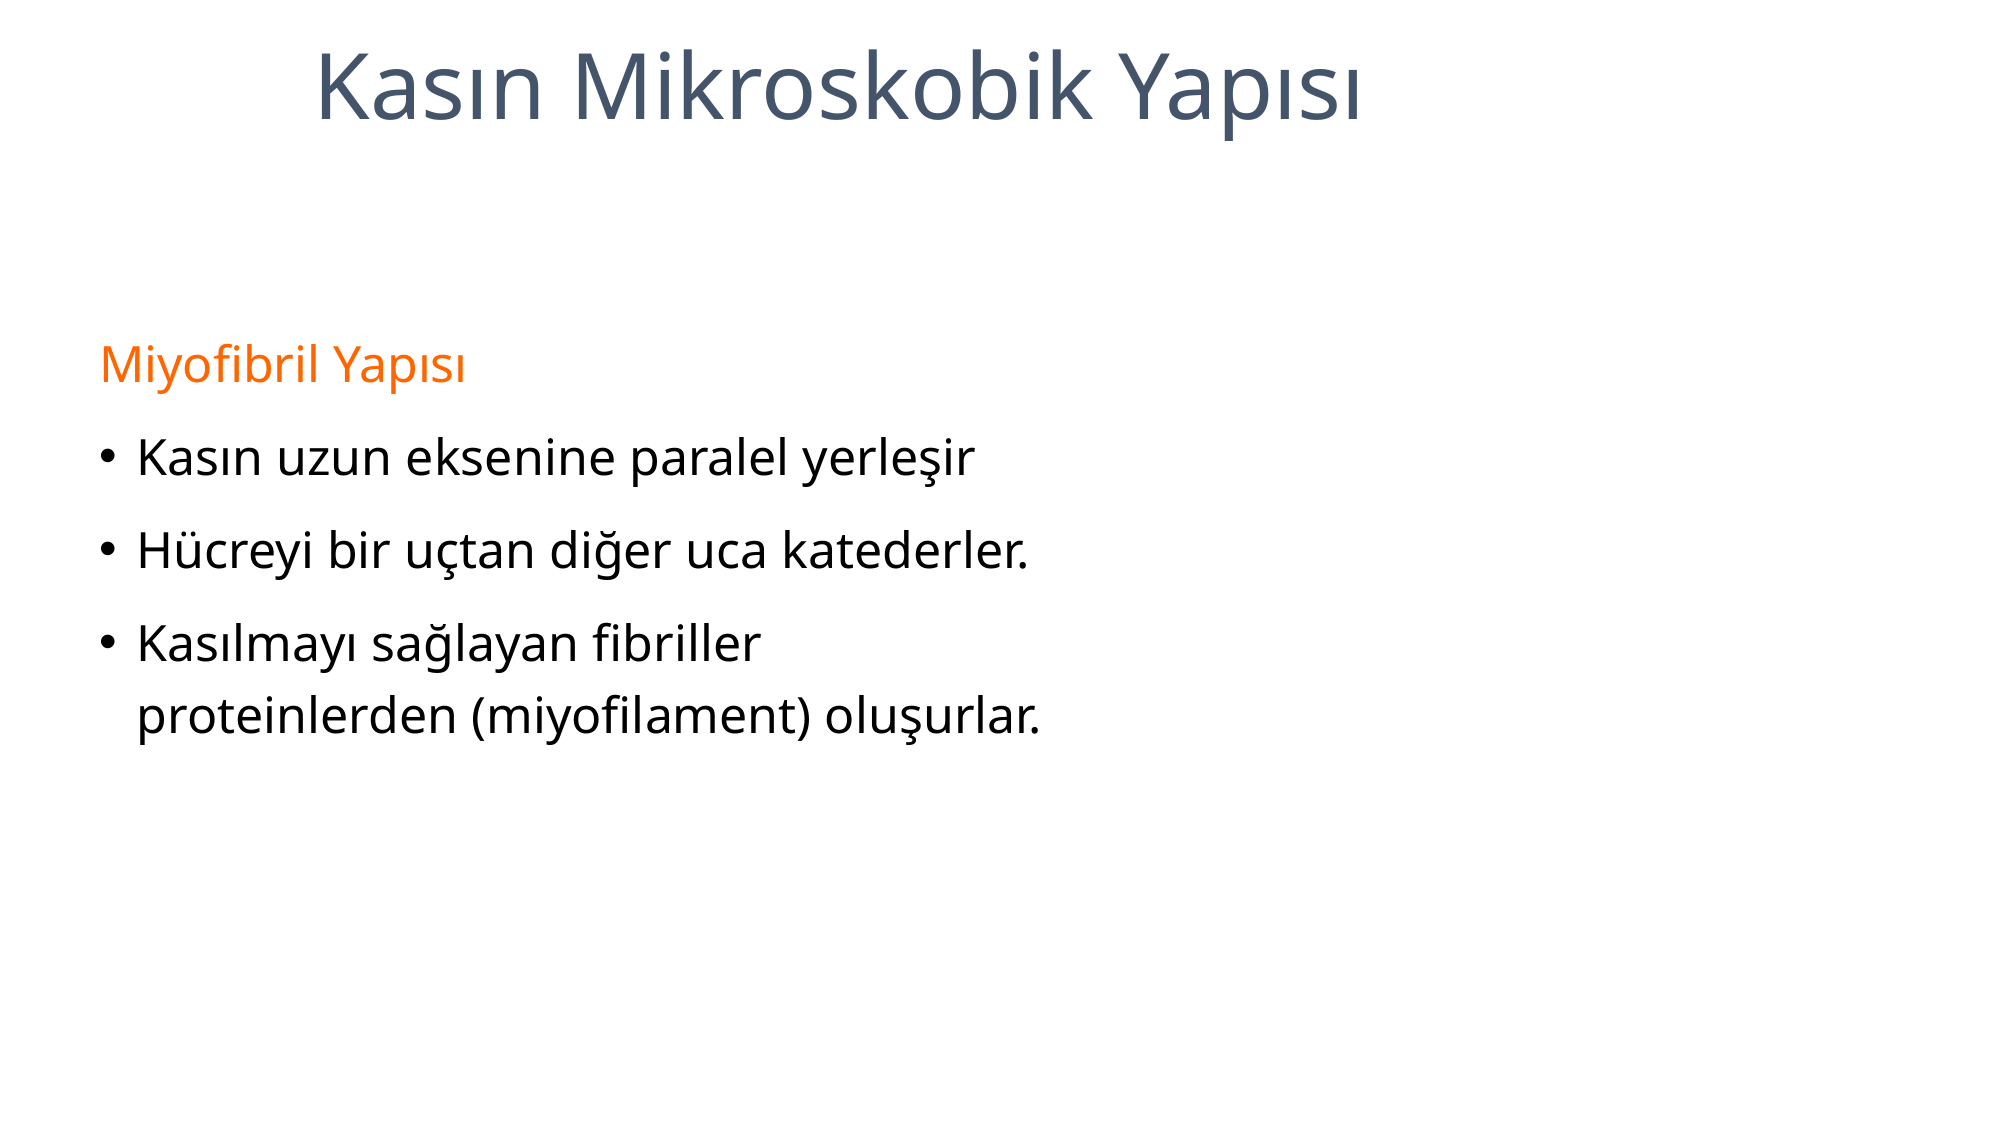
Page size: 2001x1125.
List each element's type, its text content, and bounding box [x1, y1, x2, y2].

list Miyofibril Yapısı Kasın uzun eksenine paralel yerleşir Hücreyi bir uçtan diğer uca katederler. Kasılmayı sağlayan fibriller proteinlerden (miyofilament) oluşurlar. [84, 331, 1095, 913]
text_box Kasın Mikroskobik Yapısı [299, 20, 1381, 146]
